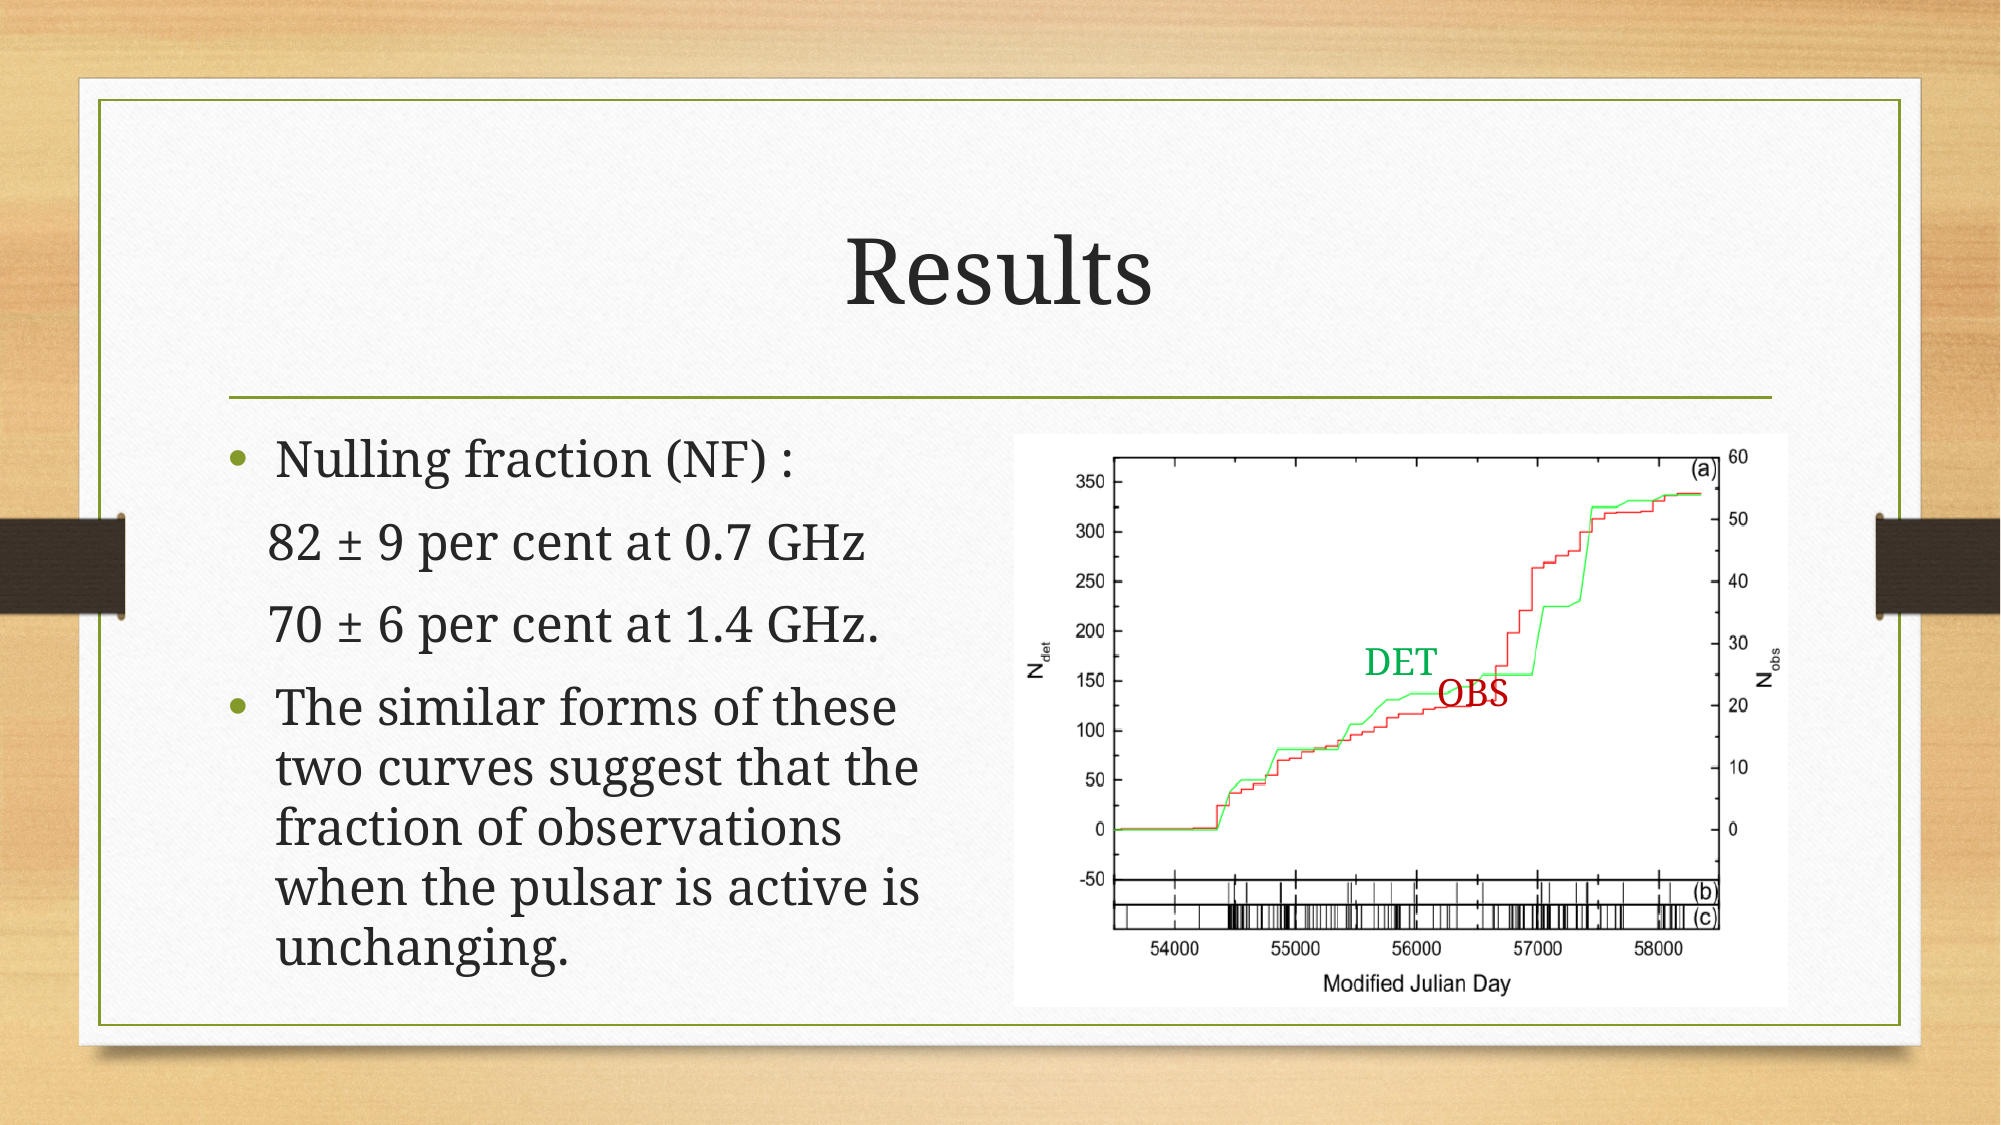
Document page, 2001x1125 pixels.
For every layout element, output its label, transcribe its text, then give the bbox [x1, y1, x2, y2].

list Nulling fraction (NF) : 82 ± 9 per cent at 0.7 GHz 70 ± 6 per cent at 1.4 GHz. The similar forms of these two curves suggest that the fraction of observations when the pulsar is active is unchanging. [213, 420, 987, 963]
picture [0, 0, 2001, 1125]
title Results [212, 161, 1788, 375]
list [1013, 434, 1789, 1007]
